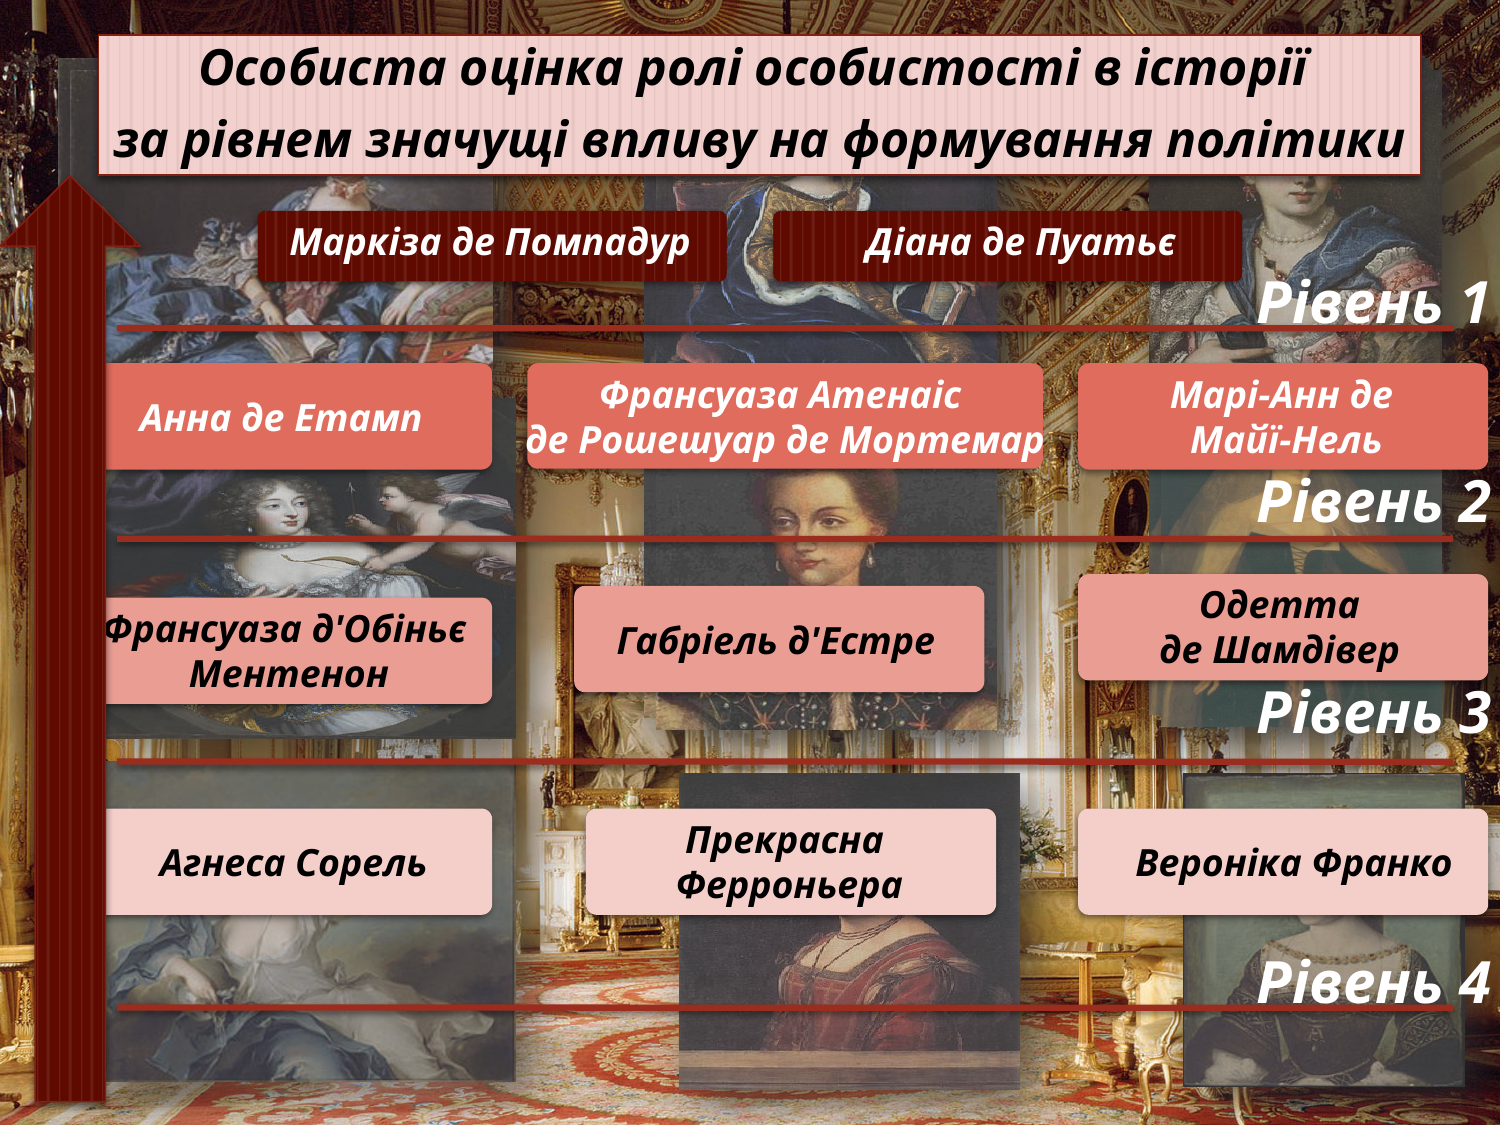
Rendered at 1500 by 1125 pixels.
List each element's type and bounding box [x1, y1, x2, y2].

text_box [585, 808, 997, 916]
picture [0, 0, 1500, 1125]
text_box [1077, 573, 1489, 681]
text_box [1077, 362, 1489, 470]
text_box [81, 597, 493, 705]
text_box [81, 808, 493, 916]
text_box [773, 210, 1260, 294]
text_box [81, 362, 493, 470]
text_box [495, 363, 1075, 470]
text_box [1077, 808, 1489, 916]
text_box [573, 585, 985, 693]
text_box [257, 210, 771, 294]
